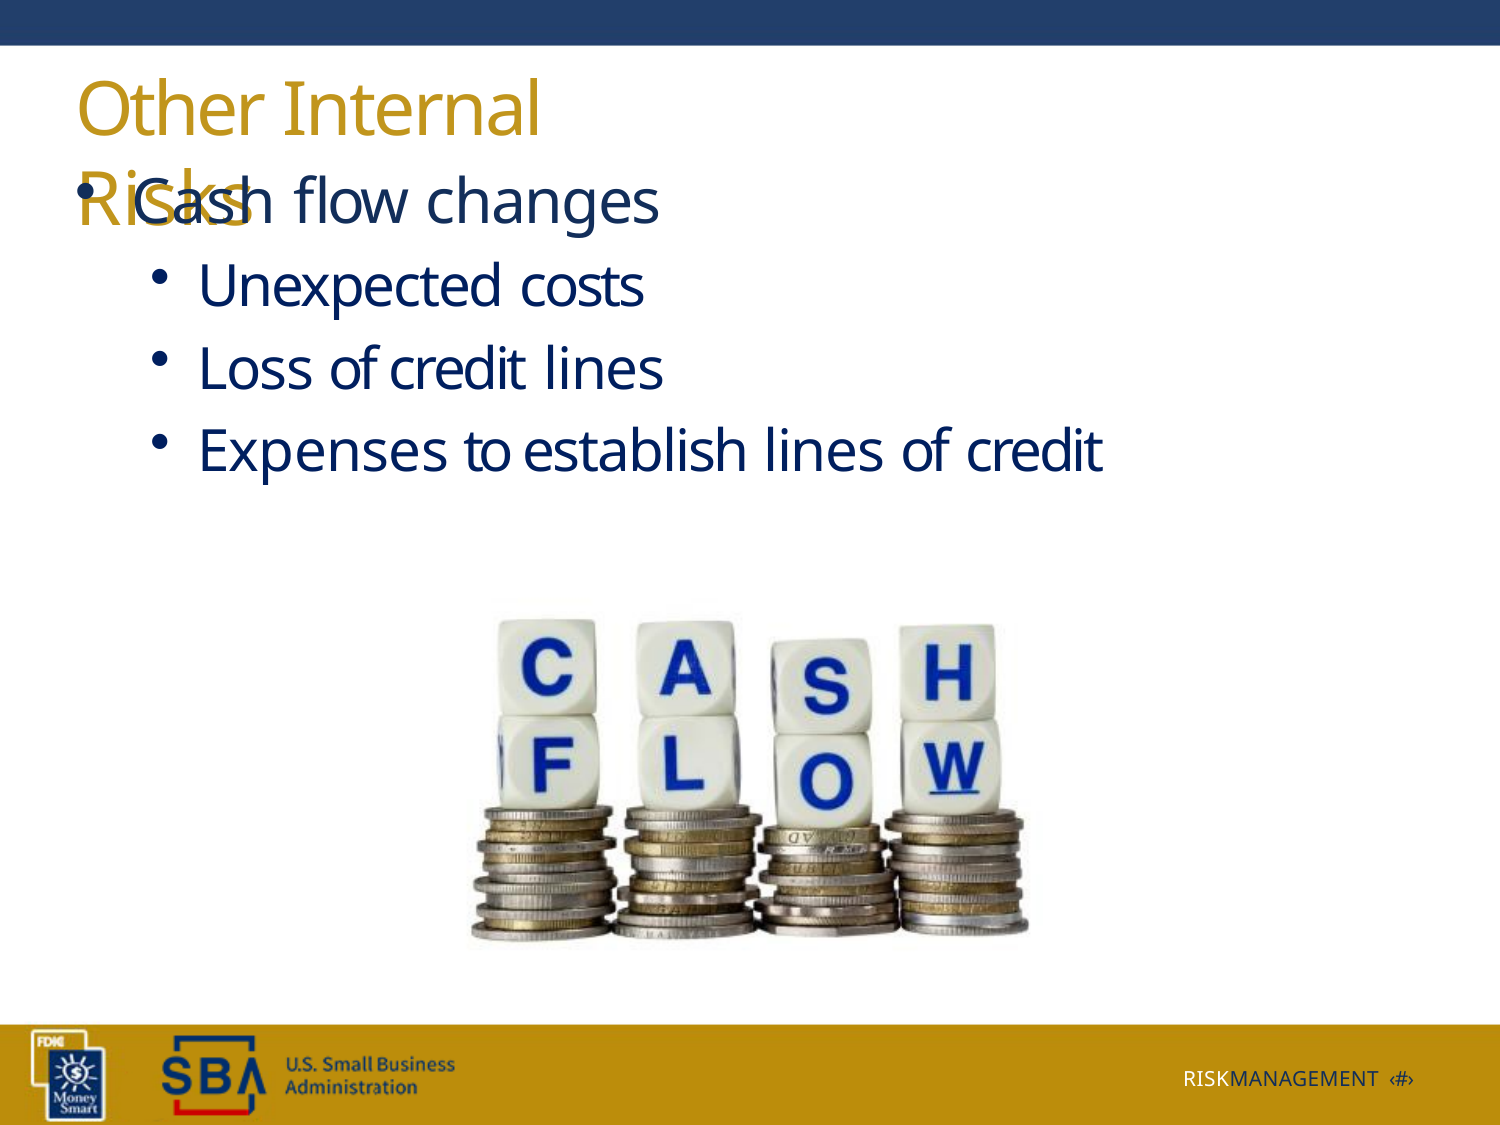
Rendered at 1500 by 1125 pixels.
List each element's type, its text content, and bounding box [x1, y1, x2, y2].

footer RISKMANAGEMENT ‹#› [1181, 1065, 1420, 1125]
text_box [417, 549, 1082, 991]
picture [0, 0, 1500, 1125]
title Other Internal Risks [72, 58, 740, 145]
text_box Cash flow changes Unexpected costs Loss of credit lines Expenses to establish lines of credit [72, 145, 1128, 484]
